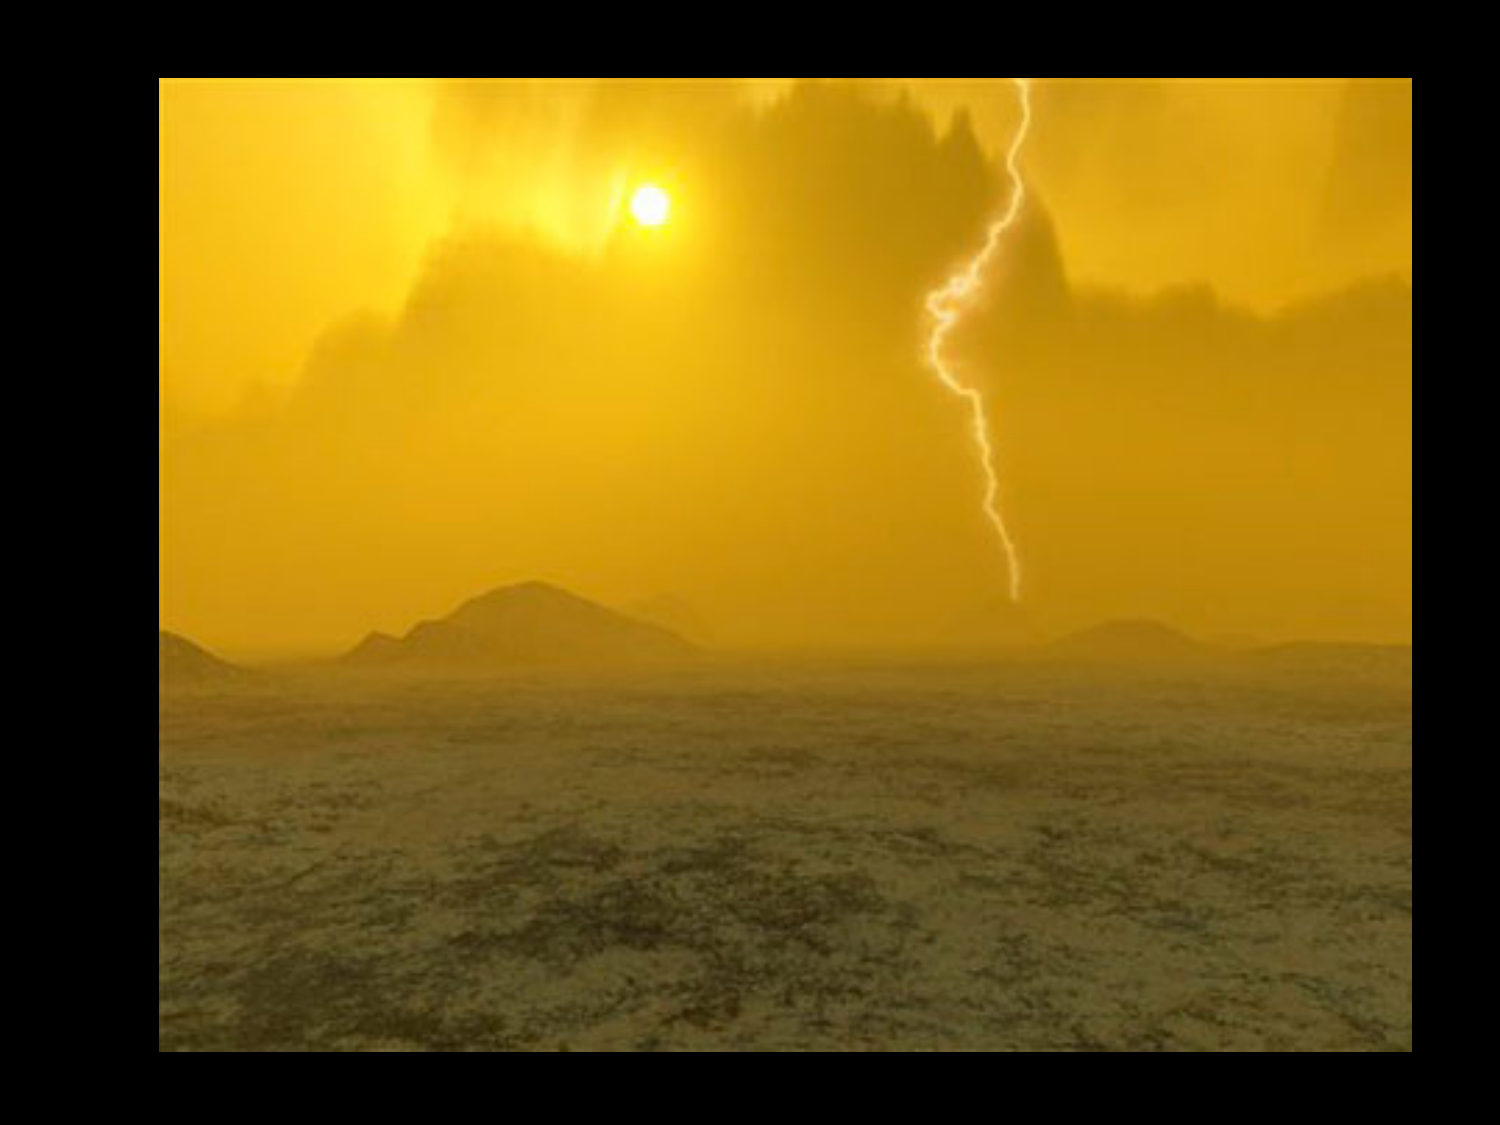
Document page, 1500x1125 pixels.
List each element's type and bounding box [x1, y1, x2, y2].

picture [159, 77, 1412, 1053]
